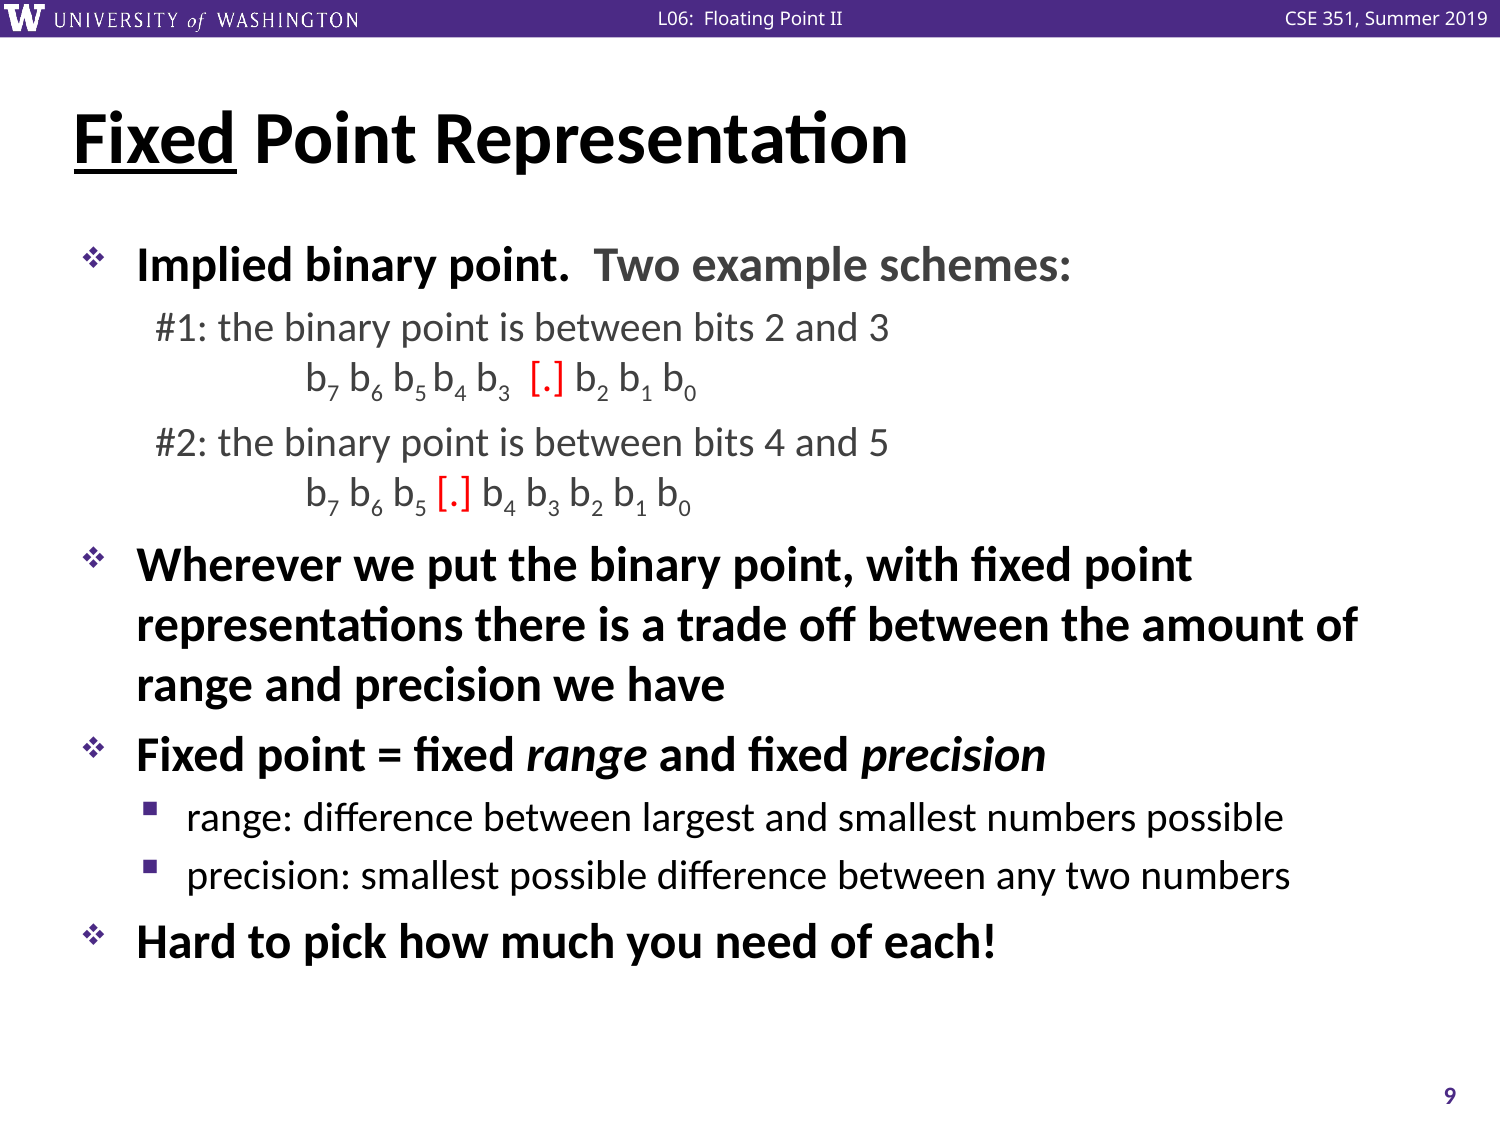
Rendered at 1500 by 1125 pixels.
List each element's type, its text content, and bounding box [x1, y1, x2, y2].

title Fixed Point Representation [58, 71, 1438, 197]
list Implied binary point. Two example schemes: #1: the binary point is between bits 2 and 3 b7 b6 b5 b4 b3 [.] b2 b1 b0 #2: the binary point is between bits 4 and 5 b7 b6 b5 [.] b4 b3 b2 b1 b0 Wherever we put the binary point, with fixed point representations there is a trade off between the amount of range and precision we have Fixed point = fixed range and fixed precision range: difference between largest and smallest numbers possible precision: smallest possible difference between any two numbers Hard to pick how much you need of each! [64, 223, 1469, 1040]
picture [4, 4, 358, 32]
slide_number 9 [1400, 1065, 1500, 1125]
